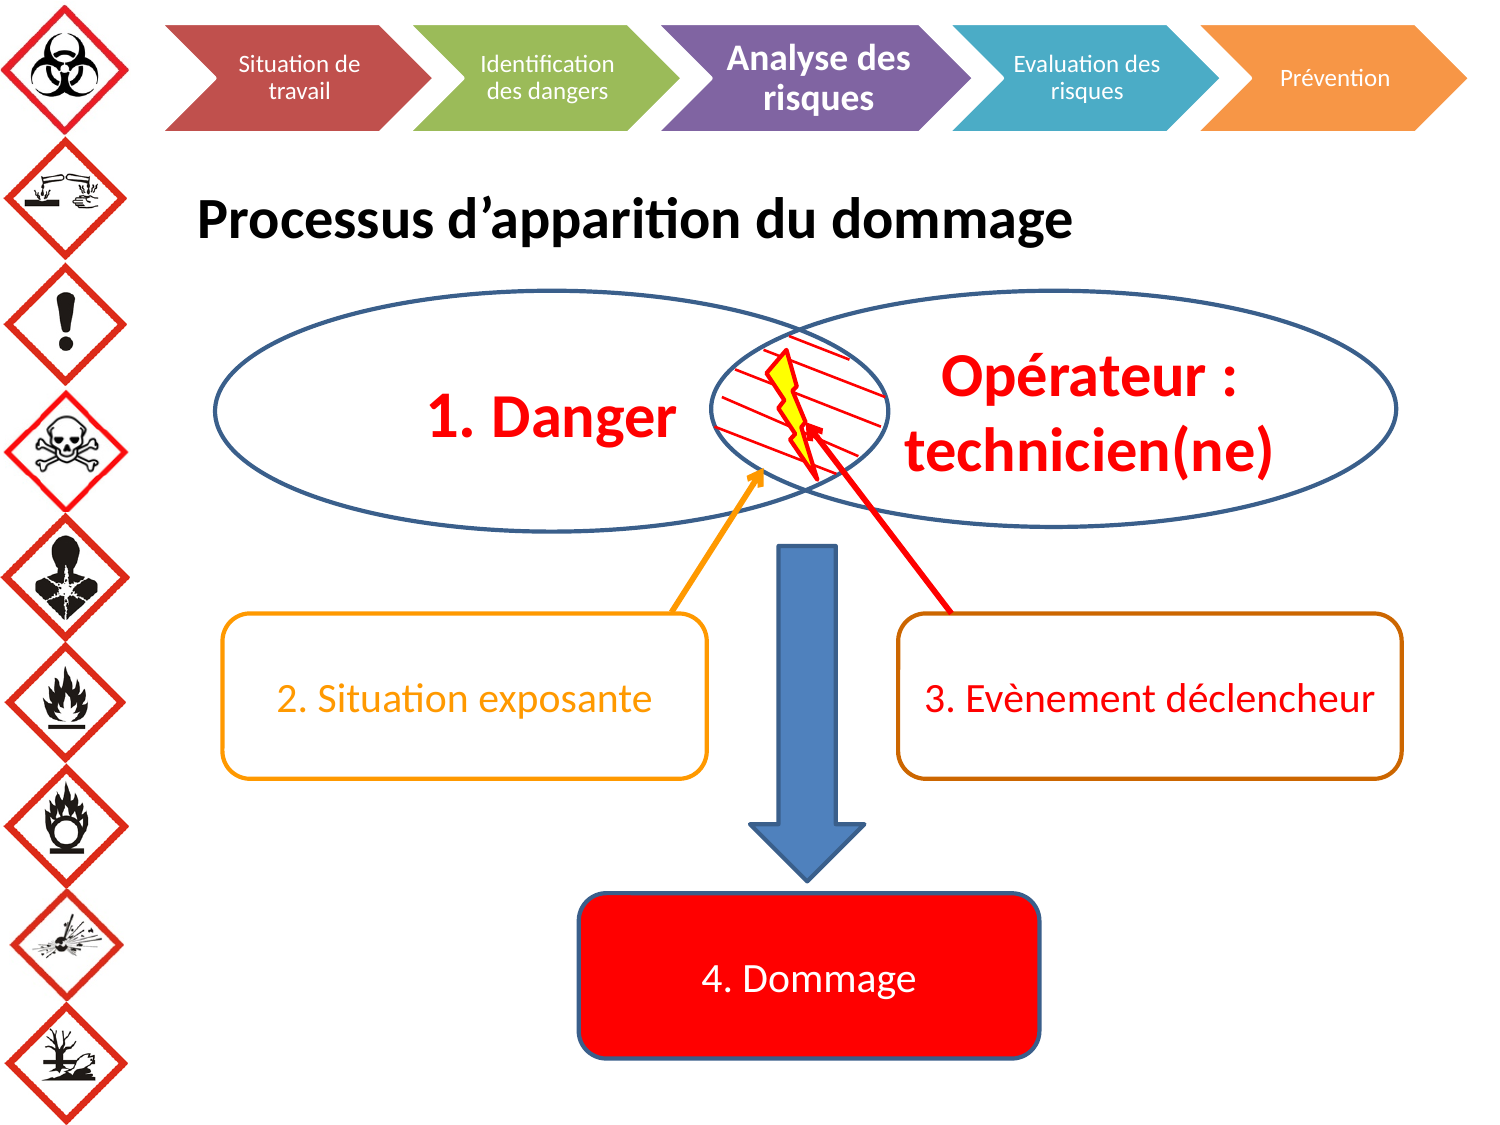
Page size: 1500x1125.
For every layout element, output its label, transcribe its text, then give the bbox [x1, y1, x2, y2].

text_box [763, 349, 785, 367]
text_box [788, 335, 850, 360]
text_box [159, 18, 1471, 138]
picture [0, 1, 131, 260]
picture [0, 262, 137, 1125]
text_box Processus d’apparition du dommage [182, 172, 1247, 258]
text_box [852, 349, 886, 371]
text_box 2. Situation exposante [220, 611, 709, 781]
text_box [748, 543, 867, 884]
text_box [671, 467, 764, 613]
text_box 1. Danger [212, 288, 816, 534]
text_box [734, 369, 882, 420]
text_box 4. Dommage [576, 891, 1042, 1061]
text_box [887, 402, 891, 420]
text_box 3. Evènement déclencheur [896, 611, 1404, 781]
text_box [721, 396, 859, 425]
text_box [805, 421, 952, 614]
text_box Opérateur : technicien(ne) [800, 288, 1399, 530]
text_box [714, 426, 800, 475]
